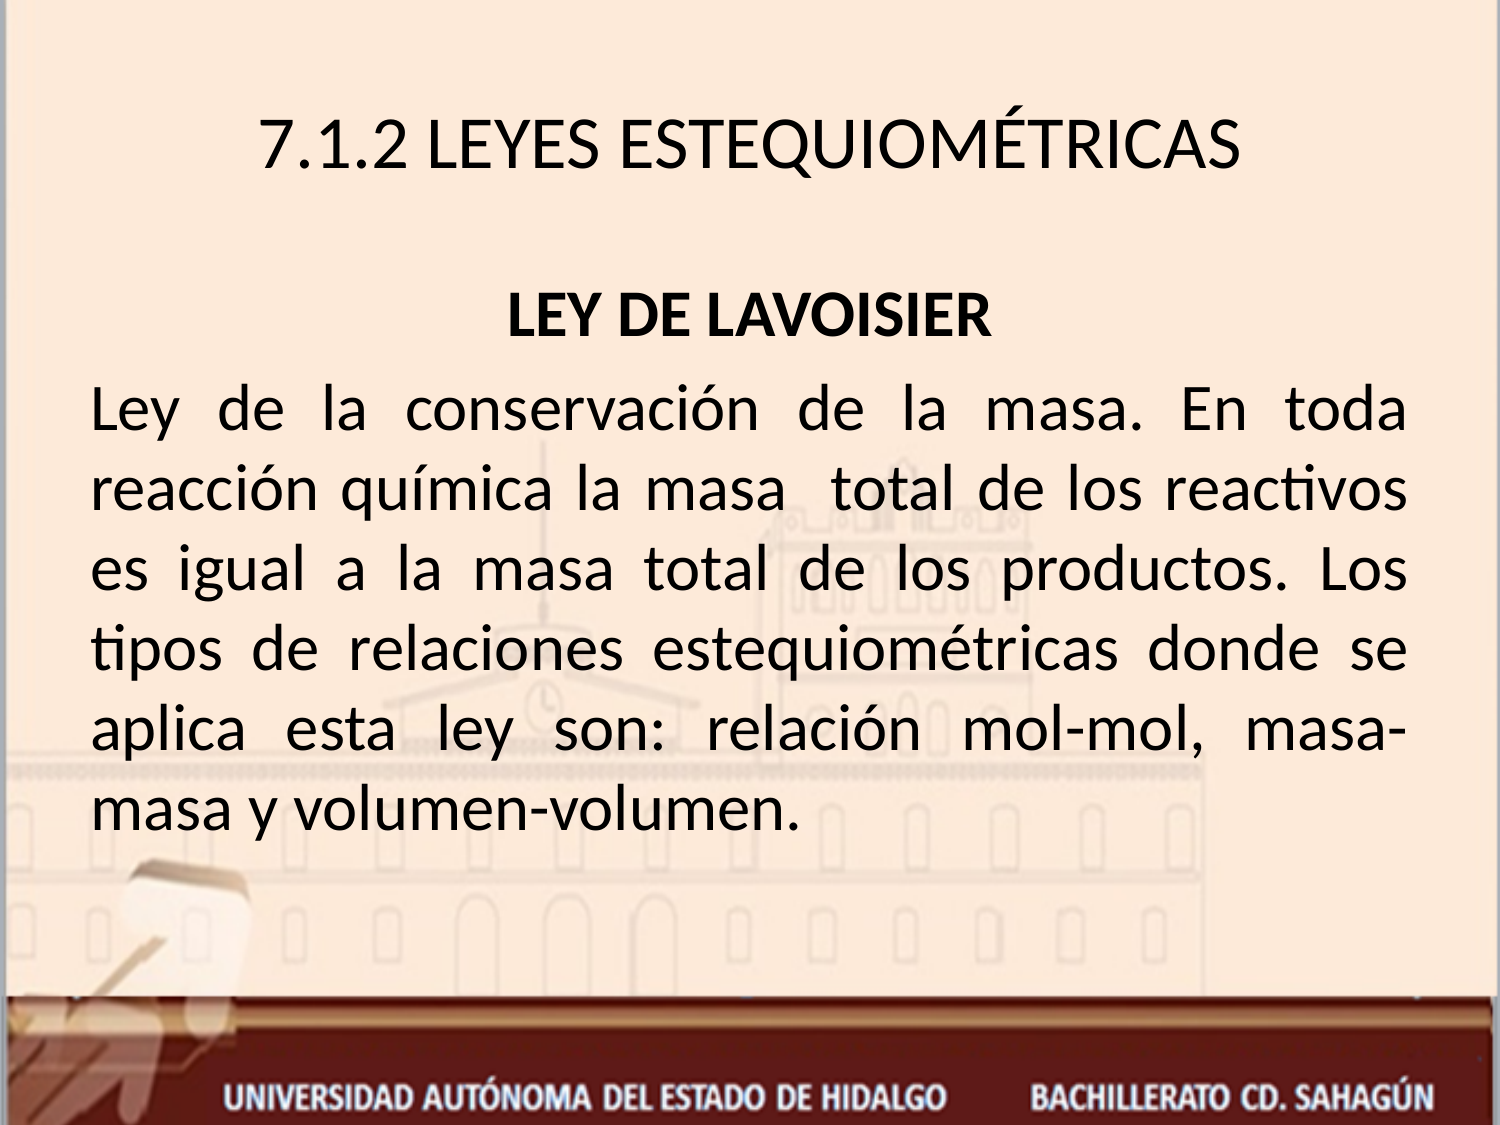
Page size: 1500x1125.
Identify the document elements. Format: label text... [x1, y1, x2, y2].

title 7.1.2 LEYES ESTEQUIOMÉTRICAS [75, 45, 1425, 233]
picture [0, 0, 1500, 1125]
list LEY DE LAVOISIER Ley de la conservación de la masa. En toda reacción química la masa total de los reactivos es igual a la masa total de los productos. Los tipos de relaciones estequiométricas donde se aplica esta ley son: relación mol-mol, masa-masa y volumen-volumen. [75, 262, 1425, 1005]
